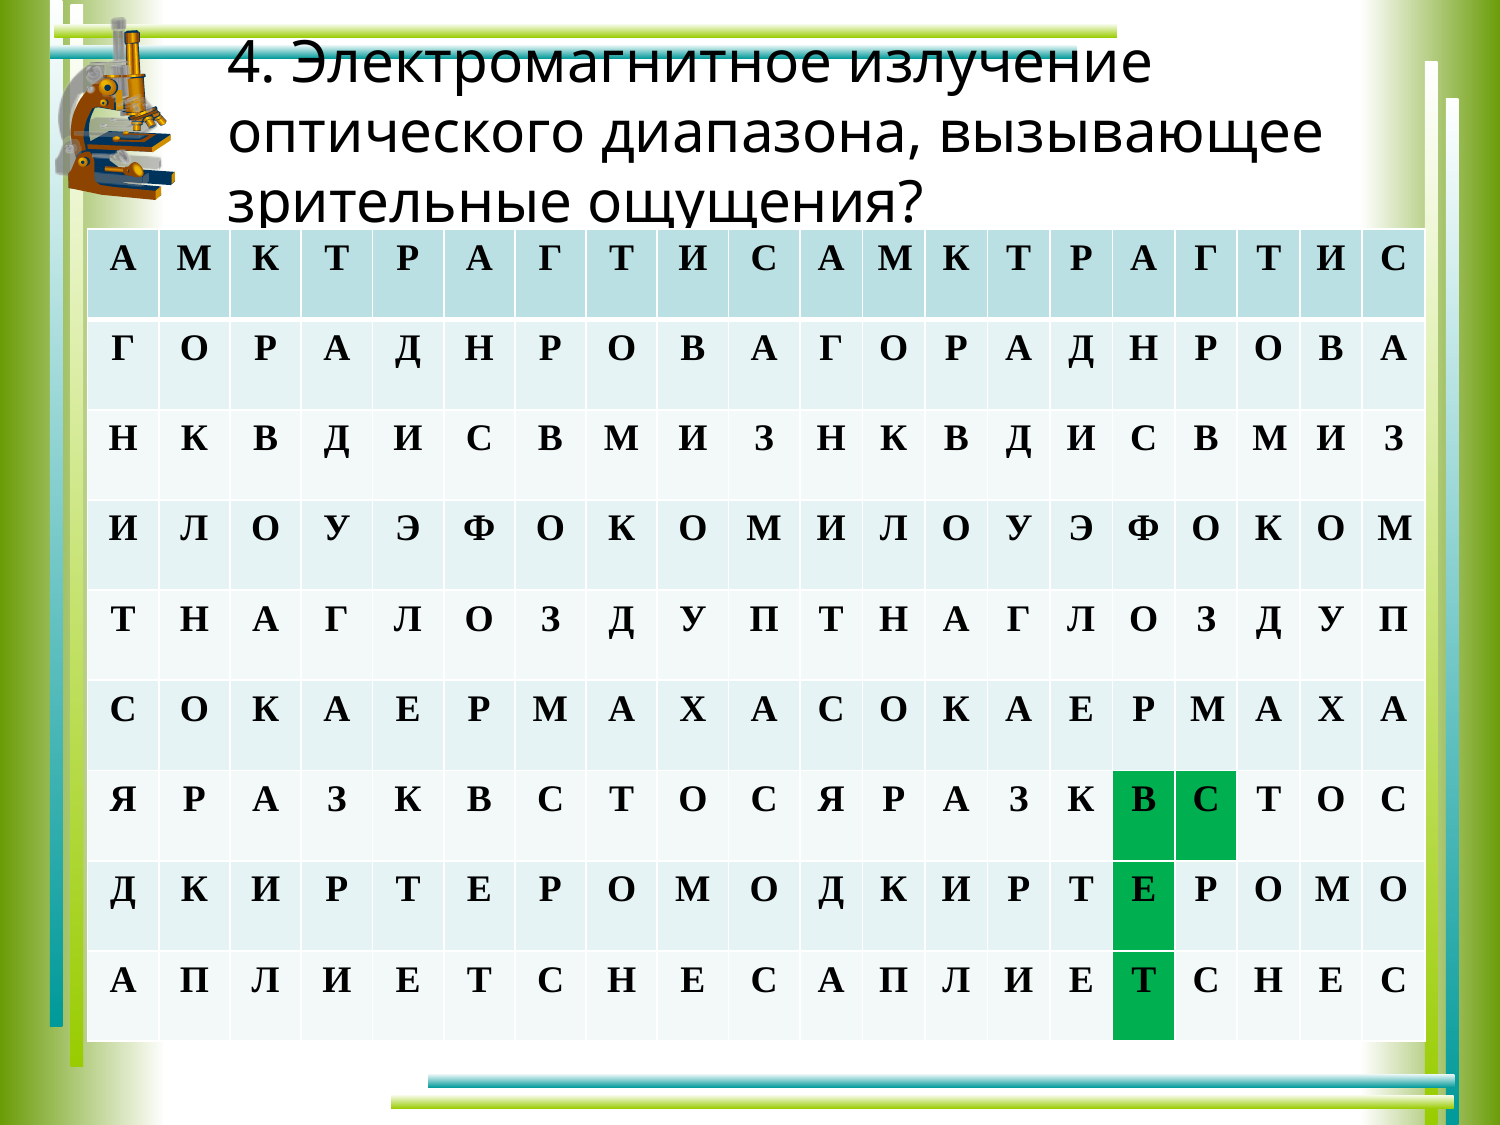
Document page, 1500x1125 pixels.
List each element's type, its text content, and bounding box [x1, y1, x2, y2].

table_header Г [516, 230, 585, 317]
table_cell В [1426, 937, 1437, 941]
table_cell О [1176, 501, 1236, 589]
table_cell О [729, 862, 799, 950]
table_header Т [988, 230, 1049, 317]
table_cell И [801, 501, 862, 589]
table_cell О [587, 862, 656, 950]
table_cell Г [801, 322, 862, 409]
table_header М [160, 230, 229, 317]
table_cell Т [88, 591, 158, 679]
table_cell Д [587, 591, 656, 679]
table_cell О [160, 681, 229, 770]
table_cell С [729, 771, 799, 860]
table_cell М [1176, 681, 1236, 770]
table_cell О [1238, 862, 1299, 950]
table_cell К [587, 501, 656, 589]
table_cell В [71, 880, 83, 884]
table_cell К [160, 411, 229, 499]
table_cell В [658, 322, 728, 409]
table_cell З [729, 411, 799, 499]
table_cell И [231, 862, 300, 950]
table_cell В [71, 859, 83, 863]
table_cell М [516, 681, 585, 770]
table_cell Н [160, 591, 229, 679]
table_header С [1363, 230, 1424, 317]
table_cell Т [587, 771, 656, 860]
table_cell Х [1301, 681, 1361, 770]
table_cell И [988, 952, 1049, 1040]
table_cell Е [1301, 952, 1361, 1040]
table_cell Т [445, 952, 514, 1040]
table_cell В [445, 771, 514, 860]
table_cell И [1301, 411, 1361, 499]
table_header К [926, 230, 987, 317]
table_cell В [1113, 771, 1174, 860]
table_header А [88, 230, 158, 317]
table_cell П [729, 591, 799, 679]
table_cell В [231, 411, 300, 499]
table_cell С [1113, 411, 1174, 499]
table_cell Х [658, 681, 728, 770]
table_cell Т [1238, 771, 1299, 860]
table_cell О [1301, 501, 1361, 589]
table_cell Е [373, 952, 443, 1040]
table_cell О [445, 591, 514, 679]
table_cell И [302, 952, 372, 1040]
table_cell Е [373, 681, 443, 770]
table_cell Н [863, 591, 924, 679]
table_cell Р [1113, 681, 1174, 770]
table_cell К [926, 681, 987, 770]
table_cell Р [1176, 322, 1236, 409]
table_cell В [926, 411, 987, 499]
table_cell Л [1051, 591, 1112, 679]
table_cell М [1238, 411, 1299, 499]
table_cell О [1113, 591, 1174, 679]
table_cell С [1176, 952, 1236, 1040]
table_cell У [1301, 591, 1361, 679]
table_cell А [926, 591, 987, 679]
table_cell Ф [445, 501, 514, 589]
table_cell А [1363, 681, 1424, 770]
table_header А [445, 230, 514, 317]
table_header Г [1176, 230, 1236, 317]
table_cell Д [373, 322, 443, 409]
table_cell А [988, 322, 1049, 409]
table_cell А [88, 952, 158, 1040]
table_cell С [801, 681, 862, 770]
table_header Т [302, 230, 372, 317]
table_cell З [988, 771, 1049, 860]
table_header Р [1051, 230, 1112, 317]
table_cell З [302, 771, 372, 860]
table_cell О [231, 501, 300, 589]
table_cell Е [1051, 681, 1112, 770]
table_cell Р [988, 862, 1049, 950]
table_cell Д [1051, 322, 1112, 409]
table_cell О [863, 681, 924, 770]
table_cell П [1363, 591, 1424, 679]
table_cell Р [160, 771, 229, 860]
table_cell М [658, 862, 728, 950]
table_cell Я [88, 771, 158, 860]
table_cell У [988, 501, 1049, 589]
table_cell Я [801, 771, 862, 860]
table_cell Н [88, 411, 158, 499]
table_cell У [658, 591, 728, 679]
table_cell О [587, 322, 656, 409]
table_cell В [1301, 322, 1361, 409]
table_cell О [516, 501, 585, 589]
table_cell Т [1113, 952, 1174, 1040]
table_cell О [1238, 322, 1299, 409]
table_cell П [160, 952, 229, 1040]
table_cell К [863, 411, 924, 499]
table_cell А [926, 771, 987, 860]
table_cell Г [988, 591, 1049, 679]
table_cell Л [863, 501, 924, 589]
table_cell Л [373, 591, 443, 679]
table_cell О [863, 322, 924, 409]
table_cell А [801, 952, 862, 1040]
table_cell Ф [1113, 501, 1174, 589]
table_cell Р [863, 771, 924, 860]
table_cell С [88, 681, 158, 770]
table_cell И [658, 411, 728, 499]
table_cell З [516, 591, 585, 679]
table_cell Н [587, 952, 656, 1040]
table_cell И [1051, 411, 1112, 499]
table_cell О [926, 501, 987, 589]
table_header Т [1238, 230, 1299, 317]
table_cell Р [231, 322, 300, 409]
table_cell З [1363, 411, 1424, 499]
table_cell К [863, 862, 924, 950]
table_header М [863, 230, 924, 317]
table_cell Р [516, 322, 585, 409]
table_cell С [516, 771, 585, 860]
table_cell С [445, 411, 514, 499]
table_cell Н [445, 322, 514, 409]
table_cell К [160, 862, 229, 950]
table_cell М [1363, 501, 1424, 589]
table_cell Д [988, 411, 1049, 499]
table_cell Н [1113, 322, 1174, 409]
table_header А [801, 230, 862, 317]
table_cell Д [801, 862, 862, 950]
table_cell Л [231, 952, 300, 1040]
table_cell А [988, 681, 1049, 770]
table_header К [231, 230, 300, 317]
table_cell О [1363, 862, 1424, 950]
table_cell К [373, 771, 443, 860]
table_header И [658, 230, 728, 317]
table_cell Е [1113, 862, 1174, 950]
table_cell О [160, 322, 229, 409]
table_cell А [1363, 322, 1424, 409]
table_cell М [1301, 862, 1361, 950]
table_cell И [926, 862, 987, 950]
table_header Т [587, 230, 656, 317]
table_cell Д [1238, 591, 1299, 679]
table_header И [1301, 230, 1361, 317]
table_cell К [1238, 501, 1299, 589]
table_cell Э [1051, 501, 1112, 589]
table_cell А [231, 591, 300, 679]
table_cell О [658, 771, 728, 860]
table_cell С [516, 952, 585, 1040]
table_cell А [231, 771, 300, 860]
table_cell А [587, 681, 656, 770]
table_cell А [302, 681, 372, 770]
table_cell К [231, 681, 300, 770]
table_cell И [373, 411, 443, 499]
table_cell С [1363, 771, 1424, 860]
table_cell Д [88, 862, 158, 950]
table_cell О [658, 501, 728, 589]
table_cell А [1238, 681, 1299, 770]
table_cell Г [302, 591, 372, 679]
table_cell Э [373, 501, 443, 589]
table_cell Т [1051, 862, 1112, 950]
table_cell Н [801, 411, 862, 499]
table_cell Т [373, 862, 443, 950]
table_cell Р [1176, 862, 1236, 950]
table_cell Р [445, 681, 514, 770]
table_cell А [729, 322, 799, 409]
table_cell Р [926, 322, 987, 409]
table_cell А [71, 494, 83, 498]
table_cell С [729, 952, 799, 1040]
table_cell Е [658, 952, 728, 1040]
table_cell А [729, 681, 799, 770]
table_cell В [1176, 411, 1236, 499]
table_cell Е [1051, 952, 1112, 1040]
table_cell П [863, 952, 924, 1040]
table_cell Г [88, 322, 158, 409]
table_header А [1113, 230, 1174, 317]
table_header Р [373, 230, 443, 317]
table_cell А [302, 322, 372, 409]
title 4. Электромагнитное излучение оптического диапазона, вызывающее зрительные ощущения? [212, 44, 1426, 213]
table_cell К [1051, 771, 1112, 860]
table_cell О [1301, 771, 1361, 860]
table_cell Р [302, 862, 372, 950]
table_cell И [88, 501, 158, 589]
table_cell Т [801, 591, 862, 679]
table_cell В [516, 411, 585, 499]
table_cell З [1176, 591, 1236, 679]
table_cell У [302, 501, 372, 589]
table_cell Л [926, 952, 987, 1040]
table_cell Л [160, 501, 229, 589]
table_cell М [587, 411, 656, 499]
table_cell М [729, 501, 799, 589]
table_cell С [1363, 952, 1424, 1040]
table_cell Д [302, 411, 372, 499]
table_cell Н [1238, 952, 1299, 1040]
table_cell Е [445, 862, 514, 950]
table_cell С [1176, 771, 1236, 860]
table_header С [729, 230, 799, 317]
table_cell Р [516, 862, 585, 950]
